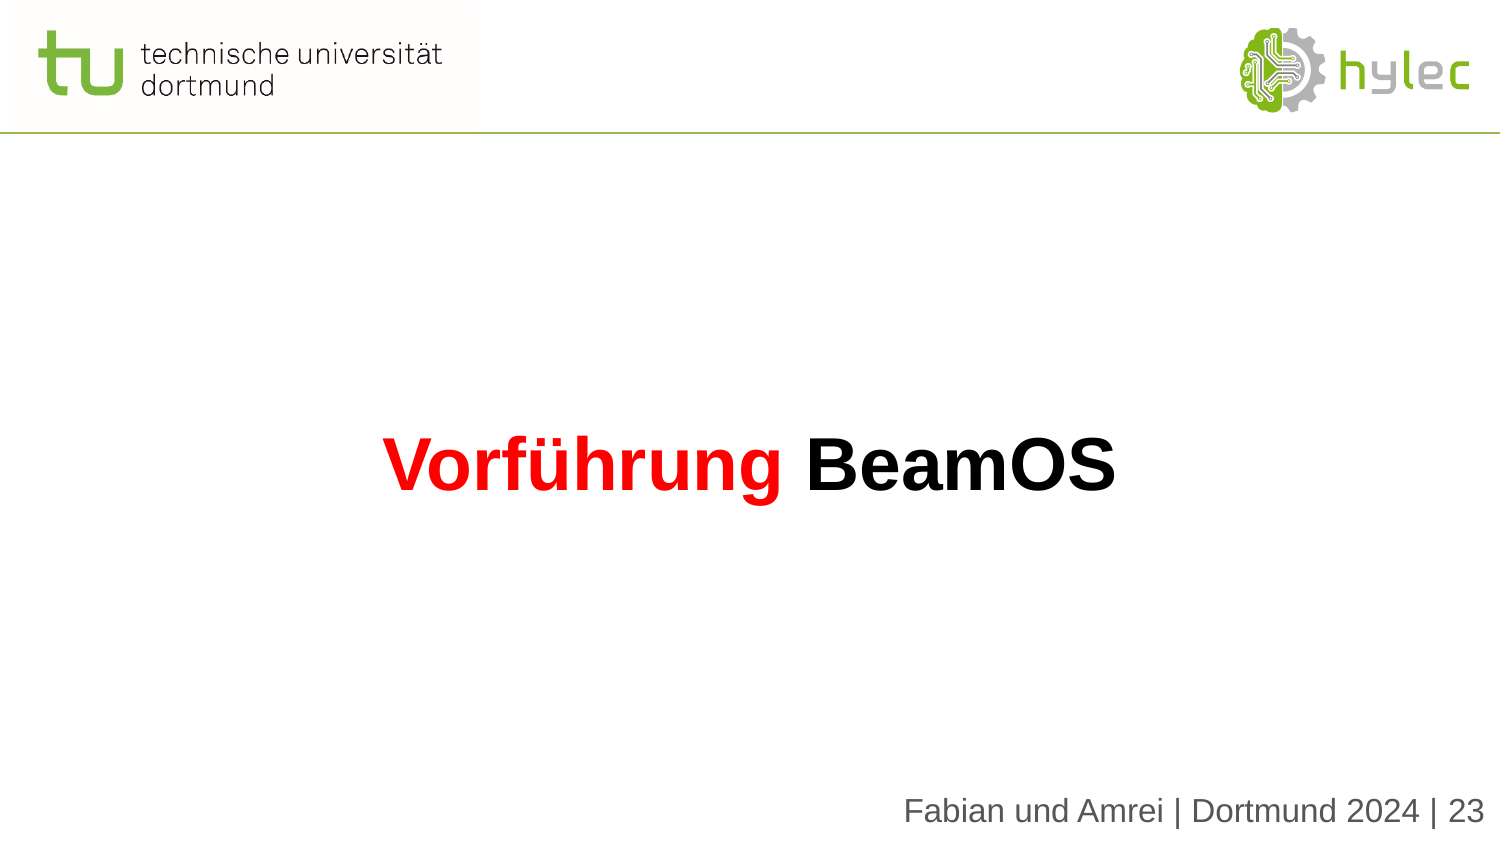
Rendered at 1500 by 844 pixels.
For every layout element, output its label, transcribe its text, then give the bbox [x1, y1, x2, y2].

picture [10, 2, 479, 132]
picture [1340, 44, 1469, 94]
list Vorführung BeamOS [41, 362, 1459, 529]
picture [1236, 28, 1329, 114]
